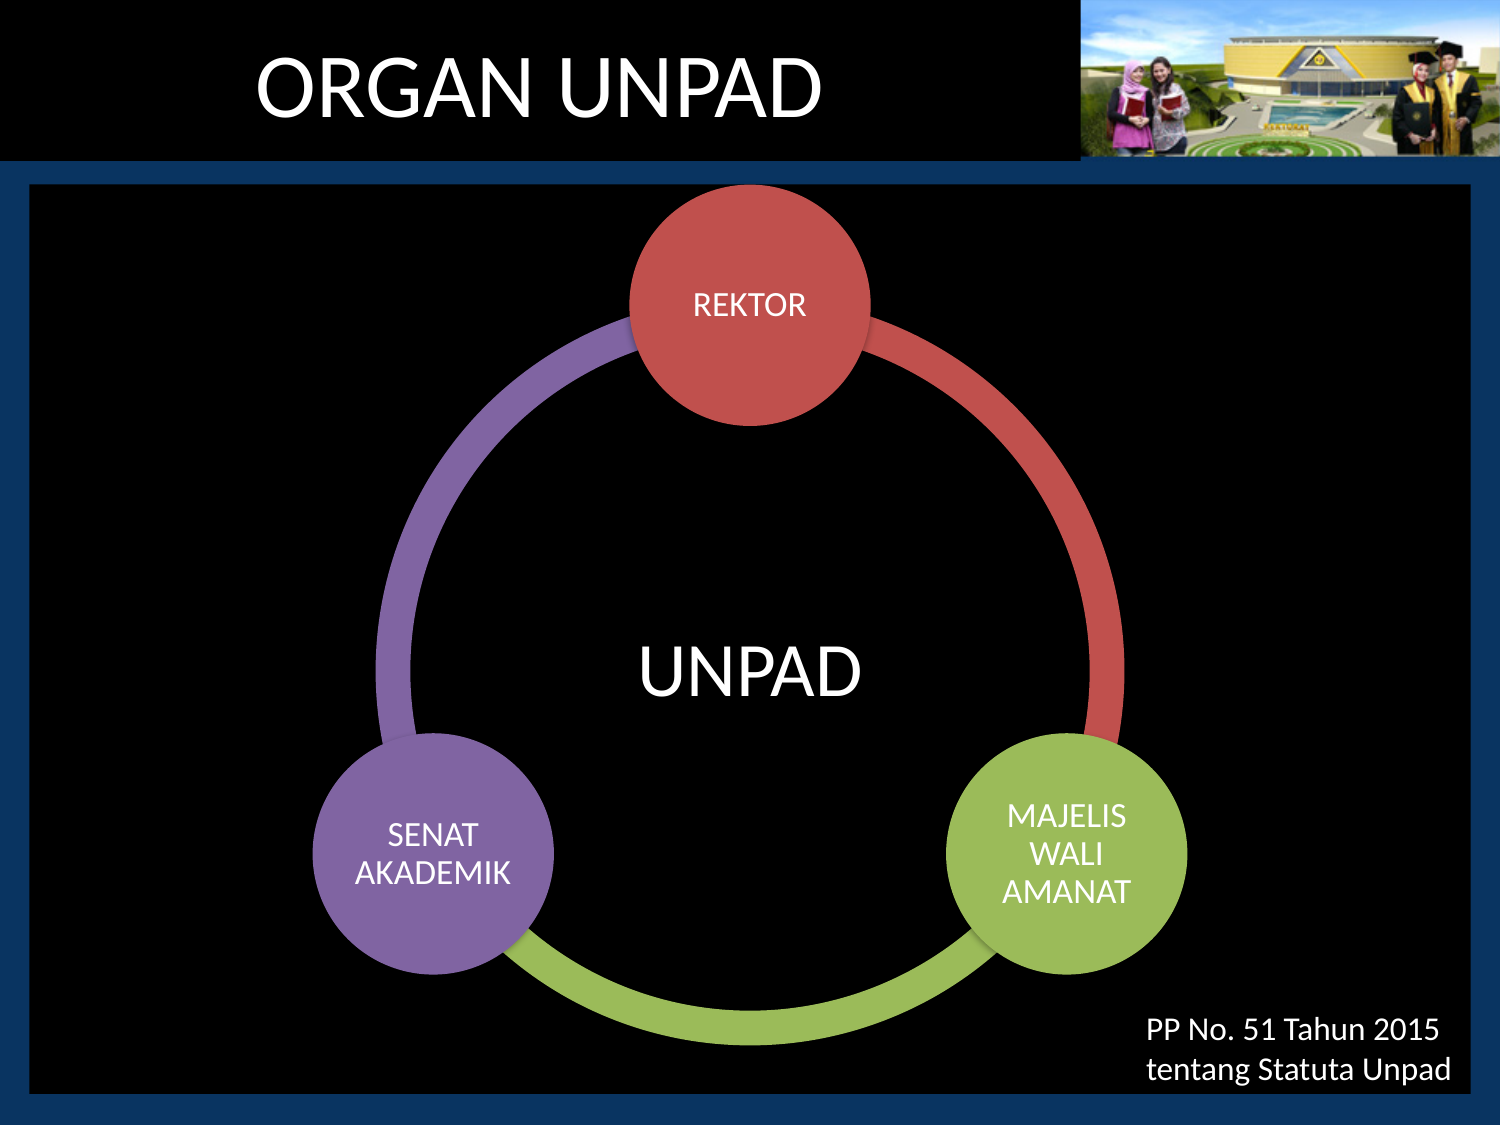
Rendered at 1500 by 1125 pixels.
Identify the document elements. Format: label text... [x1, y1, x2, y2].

picture [0, 0, 1500, 1125]
title ORGAN UNPAD [0, 0, 1081, 161]
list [29, 184, 1471, 1095]
